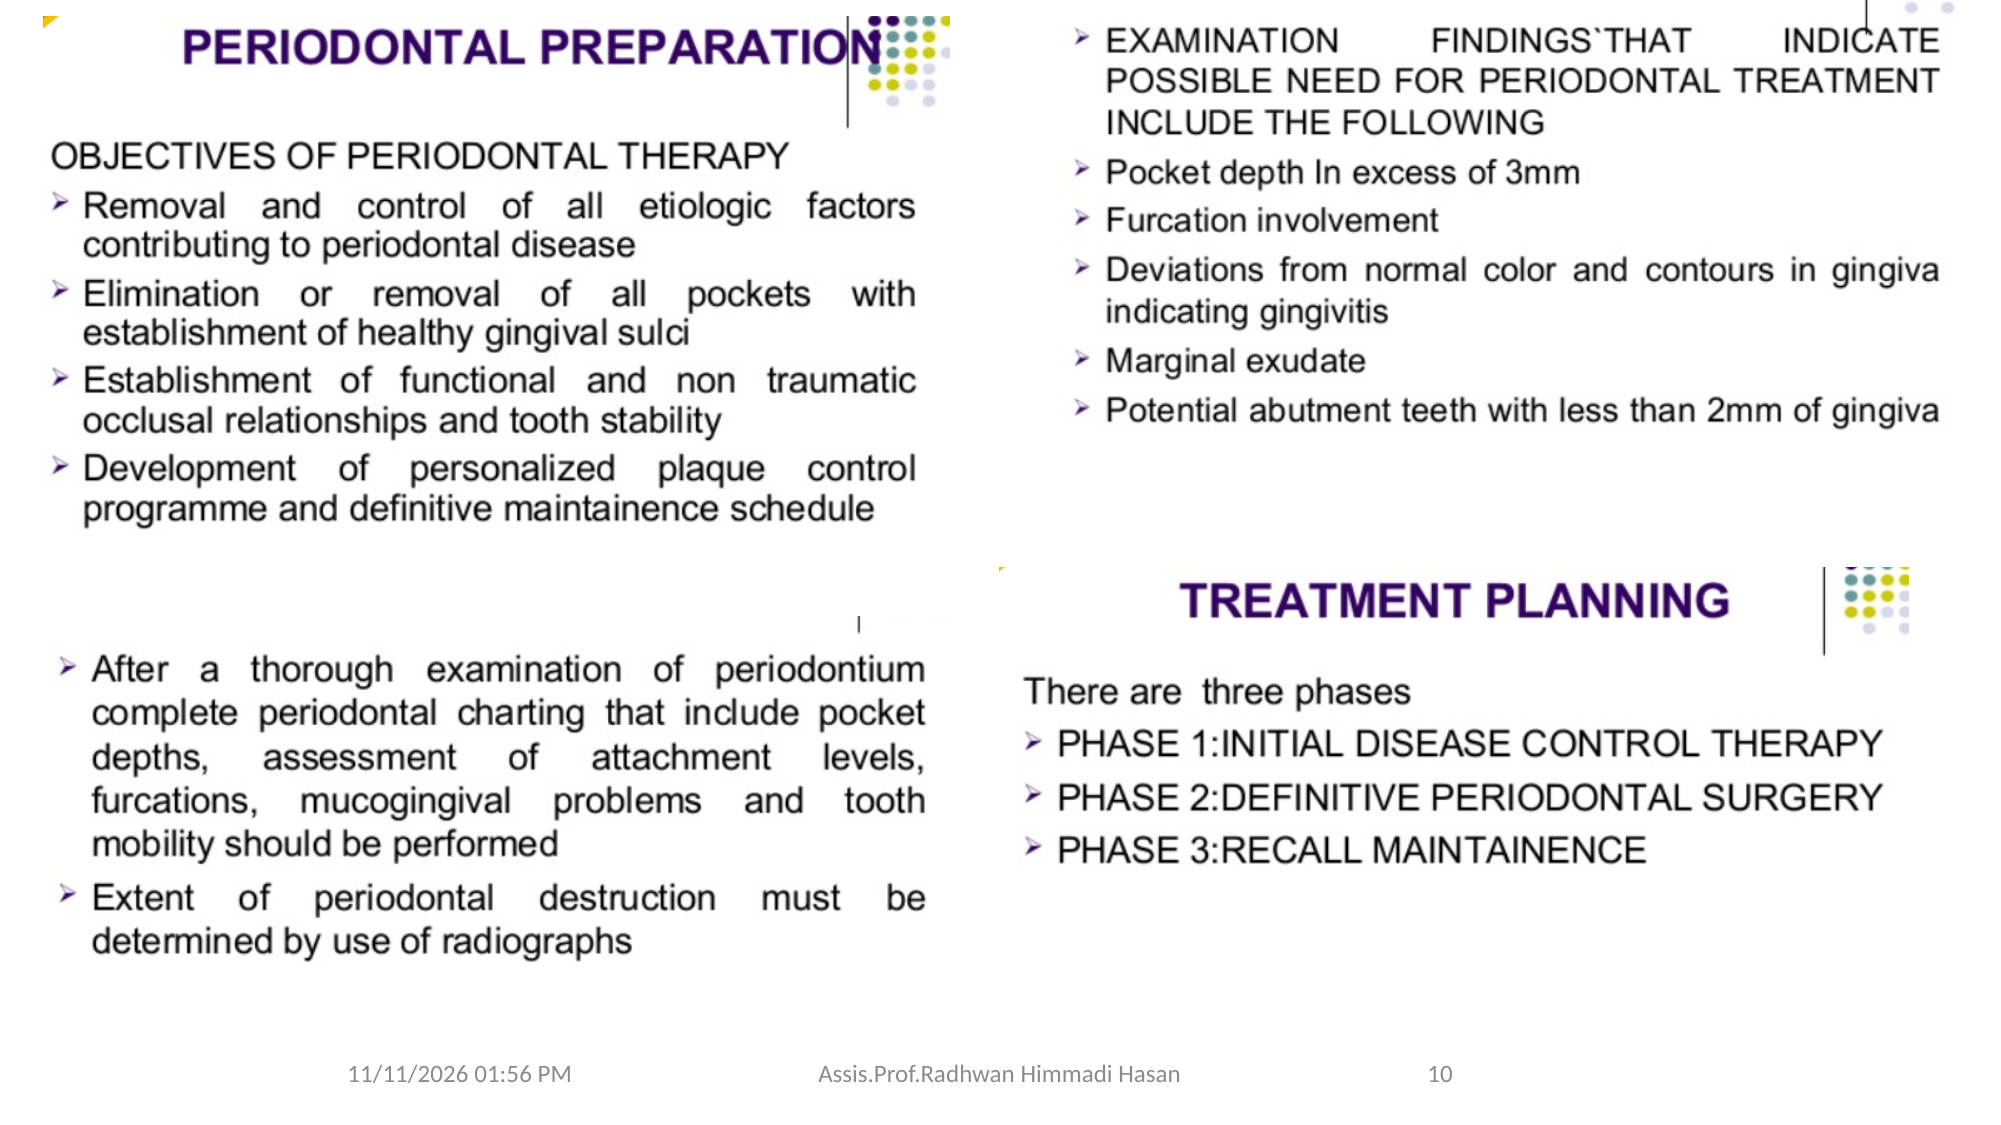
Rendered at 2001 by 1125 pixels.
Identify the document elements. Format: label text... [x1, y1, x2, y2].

slide_number 11 آذار، 18 [137, 1042, 588, 1103]
footer Assis.Prof.Radhwan Himmadi Hasan [662, 1042, 1338, 1103]
picture [41, 616, 950, 1007]
picture [1050, 0, 1960, 469]
slide_number 10 [1412, 1042, 1863, 1103]
picture [999, 567, 1909, 884]
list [43, 16, 950, 563]
